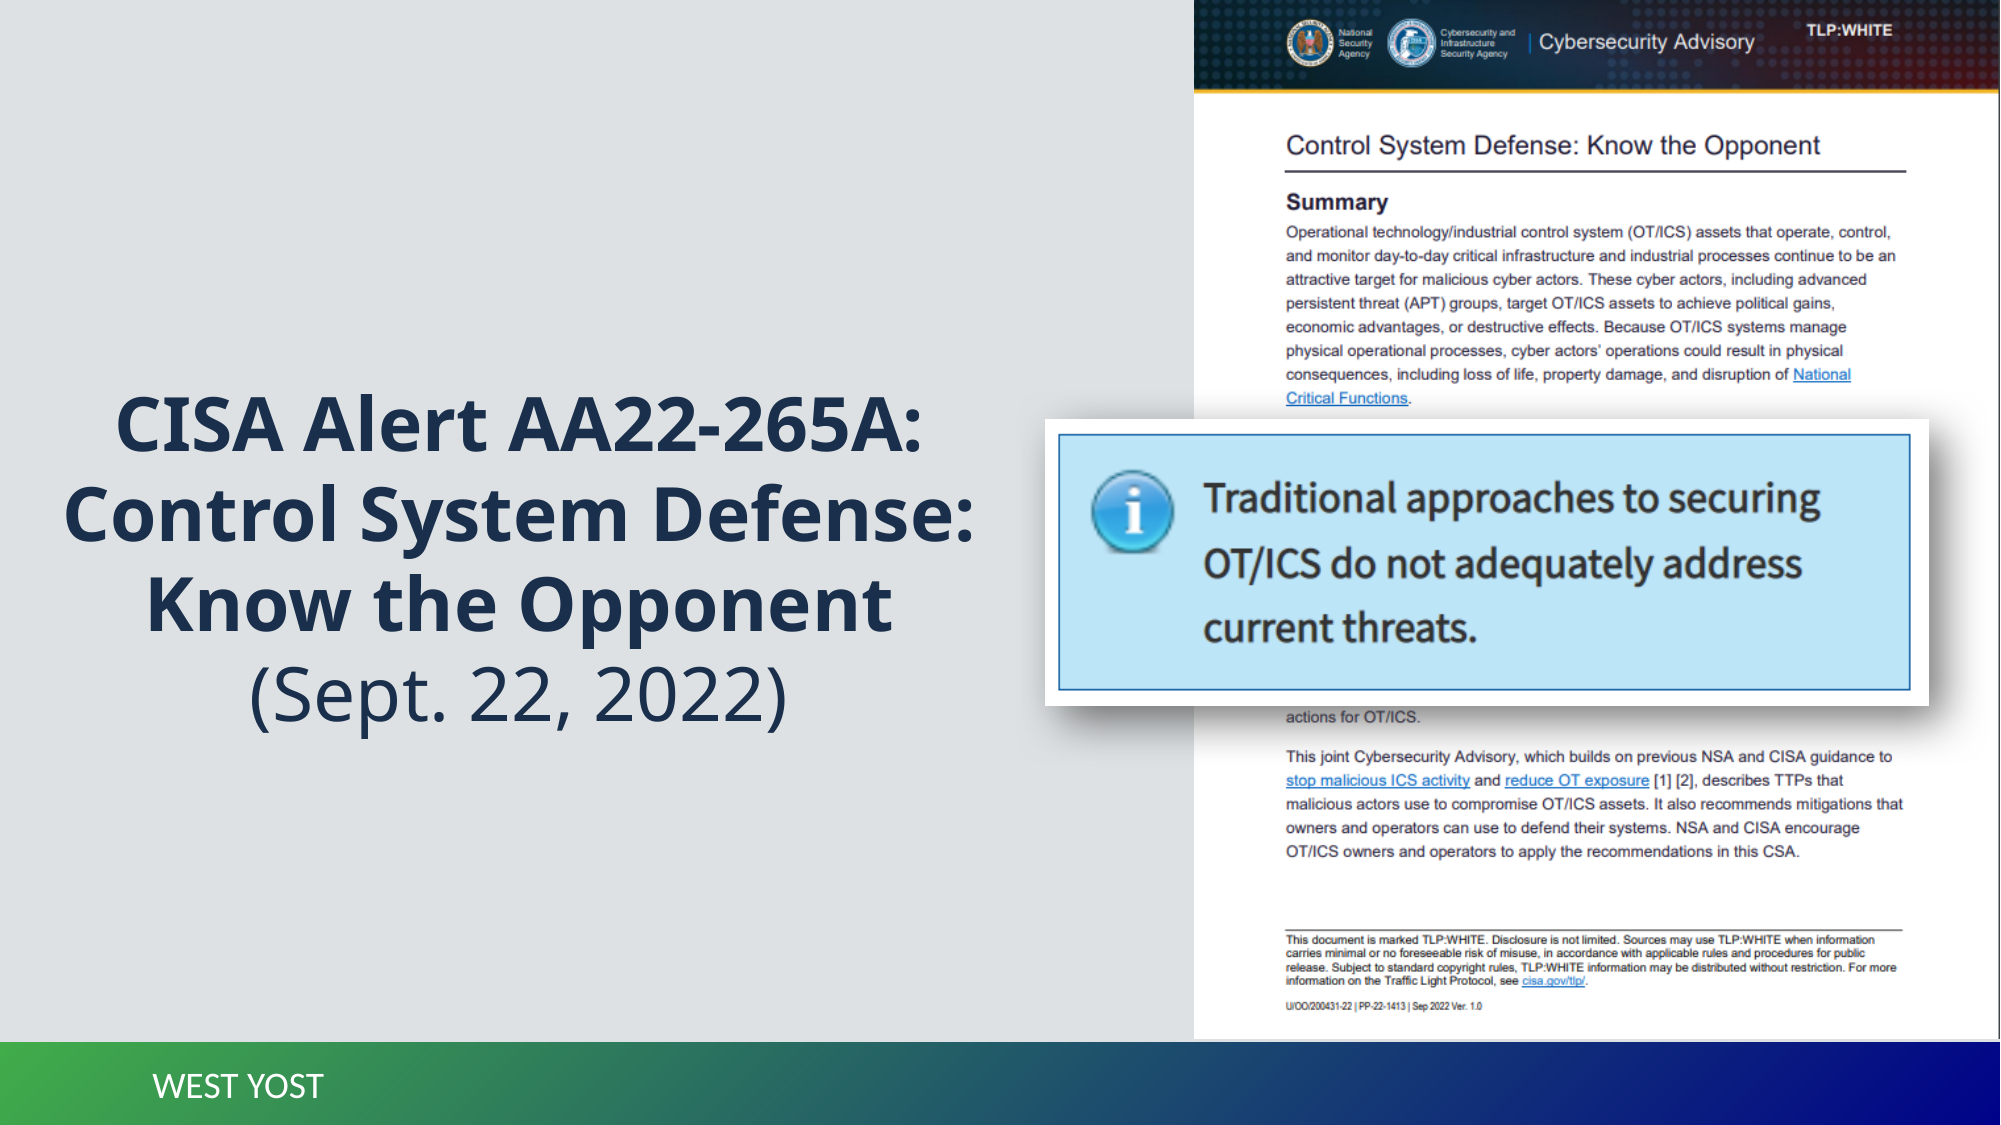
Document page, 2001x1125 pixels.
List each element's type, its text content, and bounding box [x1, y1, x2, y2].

picture [1045, 0, 2000, 1040]
list CISA Alert AA22-265A: Control System Defense: Know the Opponent (Sept. 22, 2022) [39, 368, 1000, 907]
